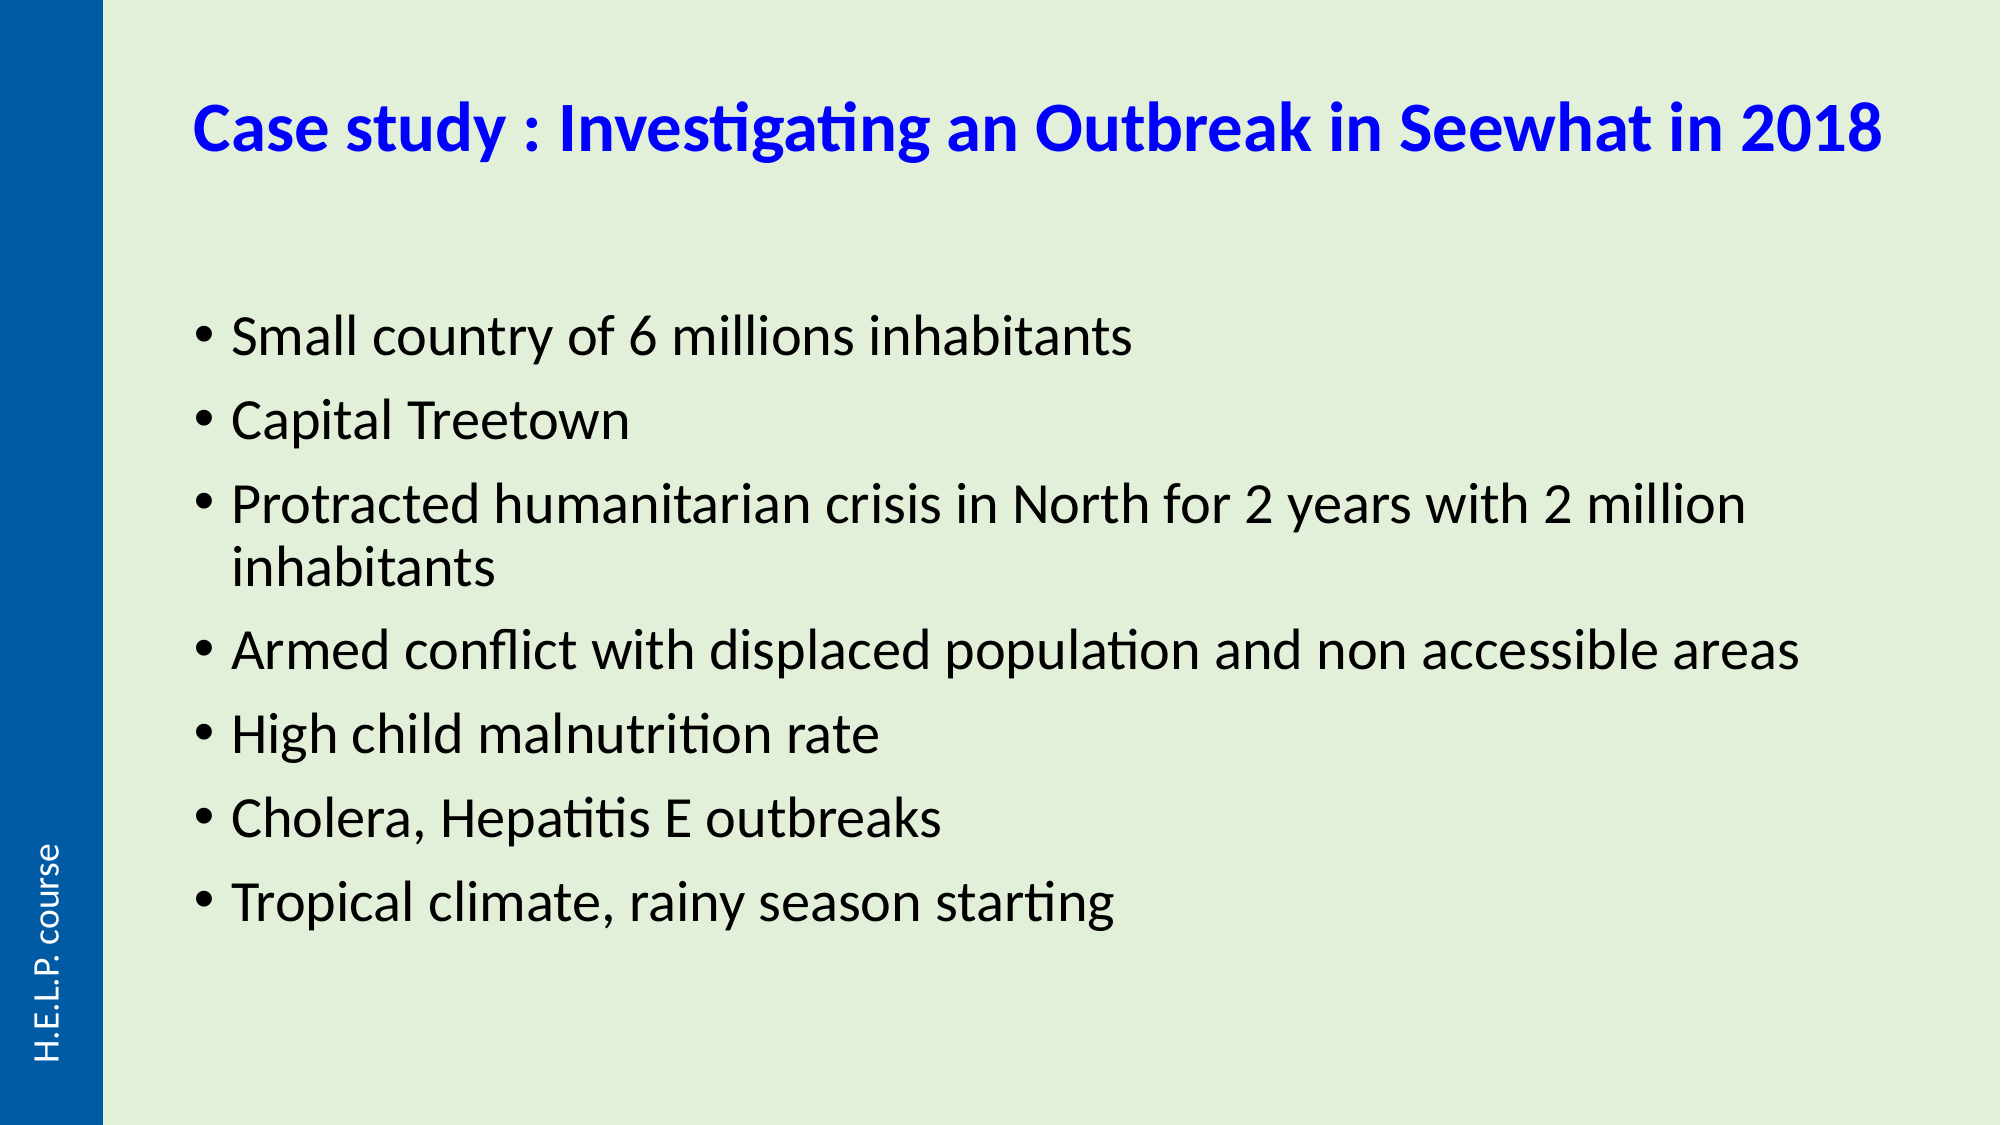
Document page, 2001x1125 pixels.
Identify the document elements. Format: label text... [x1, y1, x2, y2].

list Small country of 6 millions inhabitants Capital Treetown Protracted humanitarian crisis in North for 2 years with 2 million inhabitants Armed conflict with displaced population and non accessible areas High child malnutrition rate Cholera, Hepatitis E outbreaks Tropical climate, rainy season starting [178, 297, 1904, 1064]
title Case study : Investigating an Outbreak in Seewhat in 2018 [178, 20, 1904, 238]
